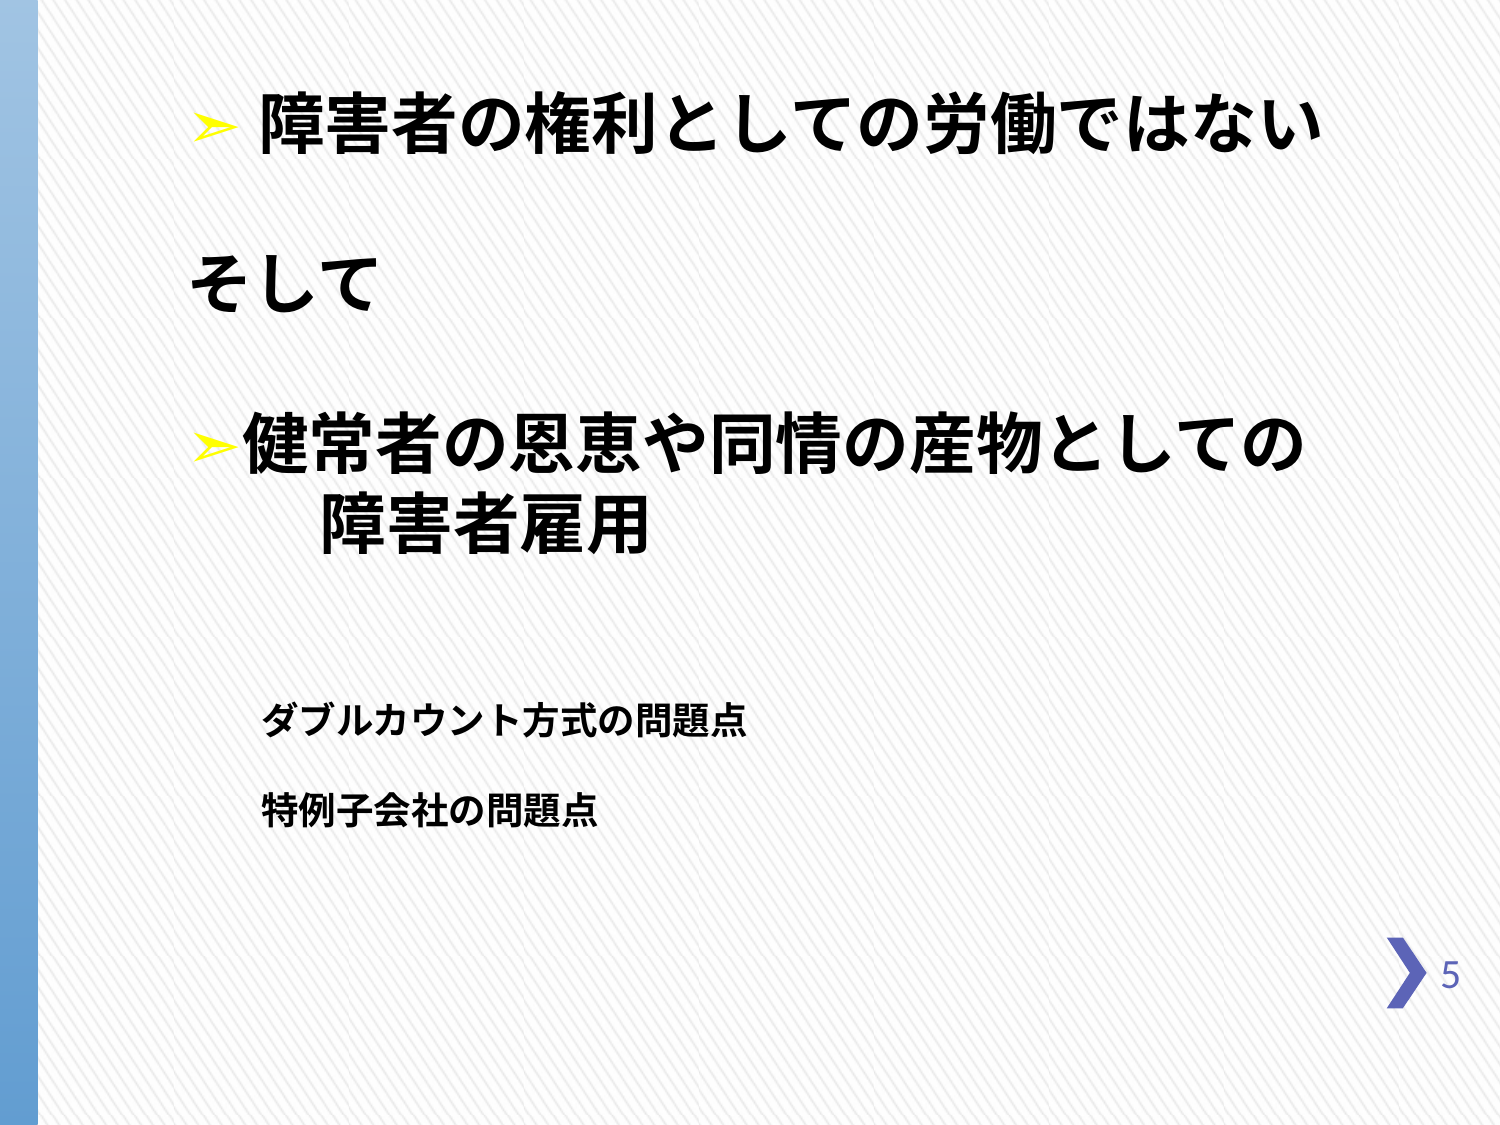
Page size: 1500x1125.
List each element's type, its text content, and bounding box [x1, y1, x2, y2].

title ➣障害者の権利としての労働ではない そして ➣健常者の恩恵や同情の産物としての 障害者雇用 ダブルカウント方式の問題点 特例子会社の問題点 [171, 90, 1359, 885]
slide_number 5 [1425, 941, 1488, 1002]
